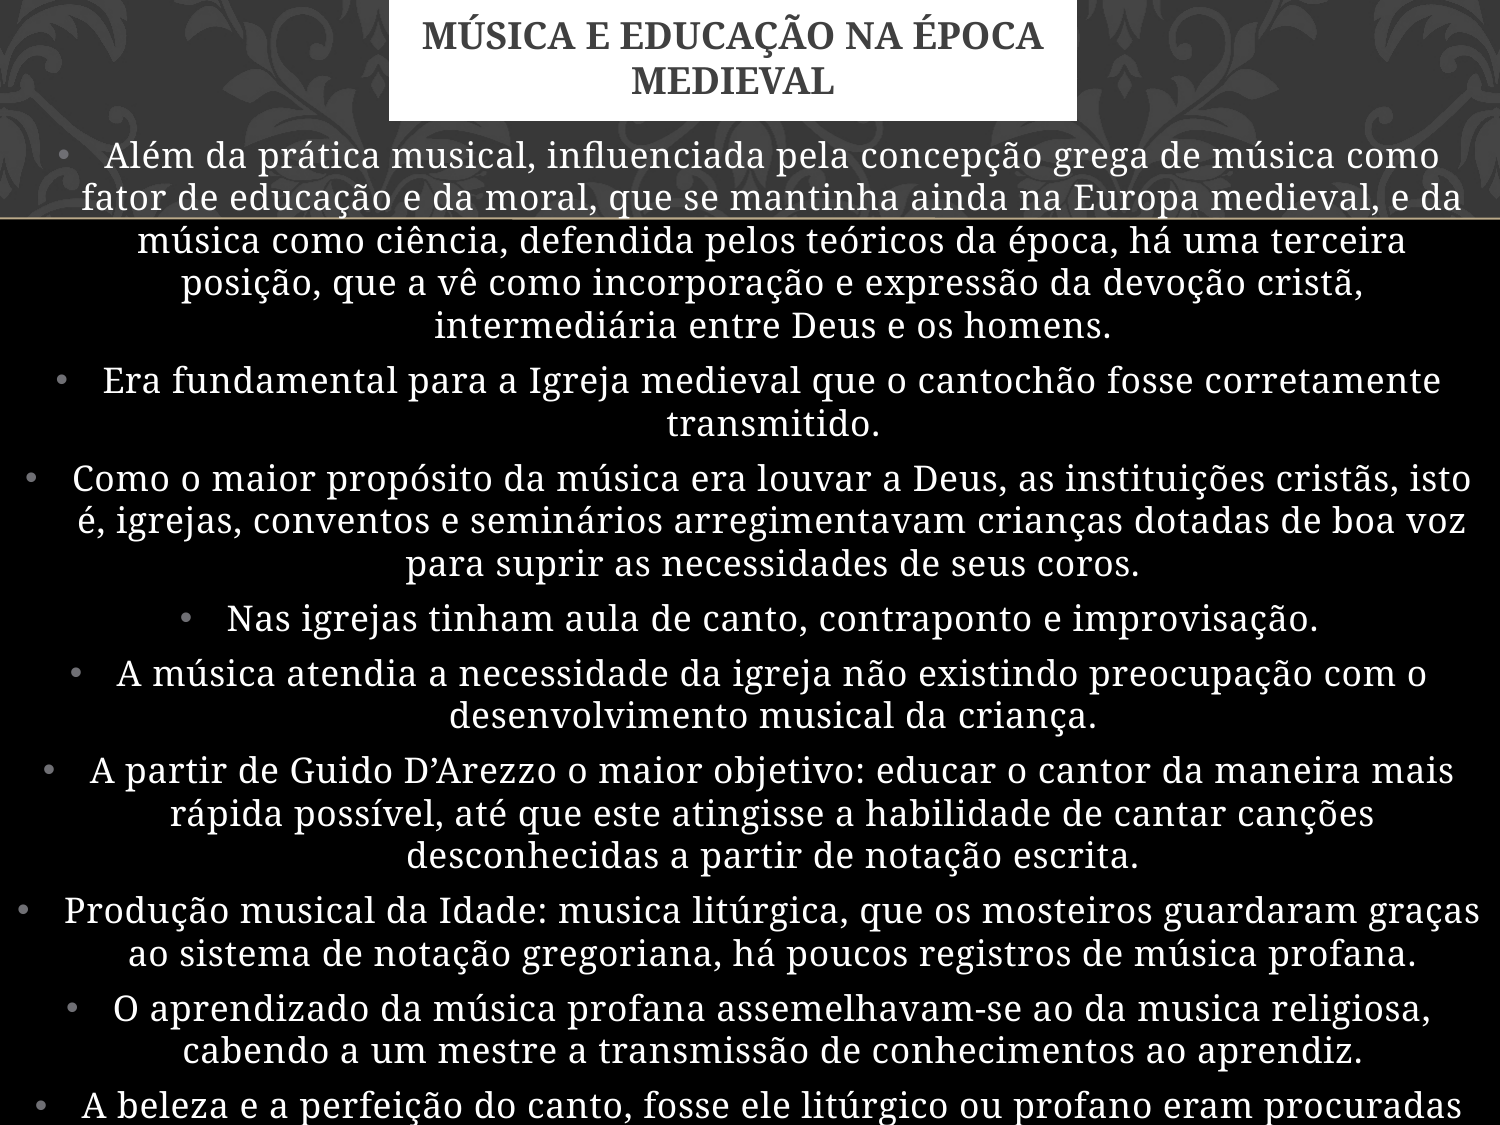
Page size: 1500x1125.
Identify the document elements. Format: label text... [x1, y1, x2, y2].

title Música e educação na época medieval [389, 0, 1077, 121]
list Além da prática musical, influenciada pela concepção grega de música como fator de educação e da moral, que se mantinha ainda na Europa medieval, e da música como ciência, defendida pelos teóricos da época, há uma terceira posição, que a vê como incorporação e expressão da devoção cristã, intermediária entre Deus e os homens. Era fundamental para a Igreja medieval que o cantochão fosse corretamente transmitido. Como o maior propósito da música era louvar a Deus, as instituições cristãs, isto é, igrejas, conventos e seminários arregimentavam crianças dotadas de boa voz para suprir as necessidades de seus coros. Nas igrejas tinham aula de canto, contraponto e improvisação. A música atendia a necessidade da igreja não existindo preocupação com o desenvolvimento musical da criança. A partir de Guido D’Arezzo o maior objetivo: educar o cantor da maneira mais rápida possível, até que este atingisse a habilidade de cantar canções desconhecidas a partir de notação escrita. Produção musical da Idade: musica litúrgica, que os mosteiros guardaram graças ao sistema de notação gregoriana, há poucos registros de música profana. O aprendizado da música profana assemelhavam-se ao da musica religiosa, cabendo a um mestre a transmissão de conhecimentos ao aprendiz. A beleza e a perfeição do canto, fosse ele litúrgico ou profano eram procuradas não como remédio, como as doutrinas dos tempos amigos ensinavam, mas em obediência ao espirito da época. Principais ideais da época eram perfeição, propósito, preparação, esplendor e suavidade. [0, 125, 1500, 1125]
